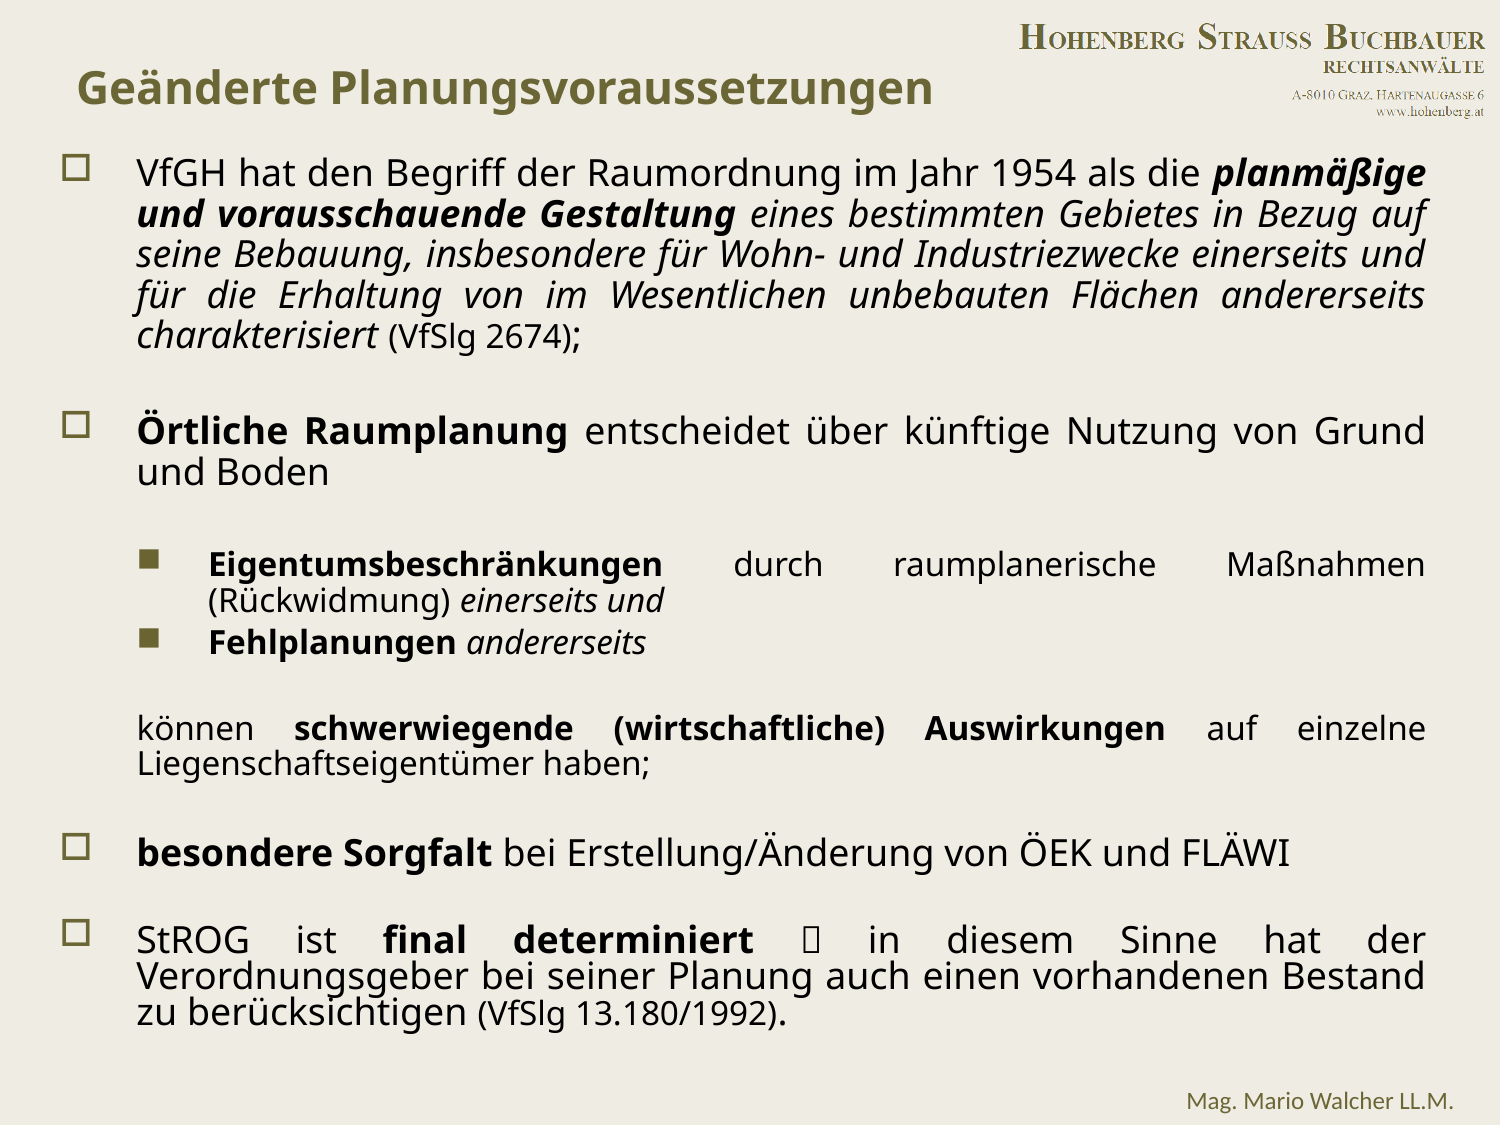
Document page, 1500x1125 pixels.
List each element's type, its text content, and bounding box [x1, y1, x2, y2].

title Geänderte Planungsvoraussetzungen [61, 35, 1416, 145]
text_box Mag. Mario Walcher LL.M. [1171, 1076, 1500, 1122]
picture [1010, 12, 1490, 127]
text_box VfGH hat den Begriff der Raumordnung im Jahr 1954 als die planmäßige und vorausschauende Gestaltung eines bestimmten Gebietes in Bezug auf seine Bebauung, insbesondere für Wohn- und Industriezwecke einerseits und für die Erhaltung von im Wesentlichen unbebauten Flächen andererseits charakterisiert (VfSlg 2674); Örtliche Raumplanung entscheidet über künftige Nutzung von Grund und Boden Eigentumsbeschränkungen durch raumplanerische Maßnahmen (Rückwidmung) einerseits und Fehlplanungen andererseits können schwerwiegende (wirtschaftliche) Auswirkungen auf einzelne Liegenschaftseigentümer haben; besondere Sorgfalt bei Erstellung/Änderung von ÖEK und FLÄWI StROG ist final determiniert  in diesem Sinne hat der Verordnungsgeber bei seiner Planung auch einen vorhandenen Bestand zu berücksichtigen (VfSlg 13.180/1992). [48, 126, 1439, 1059]
